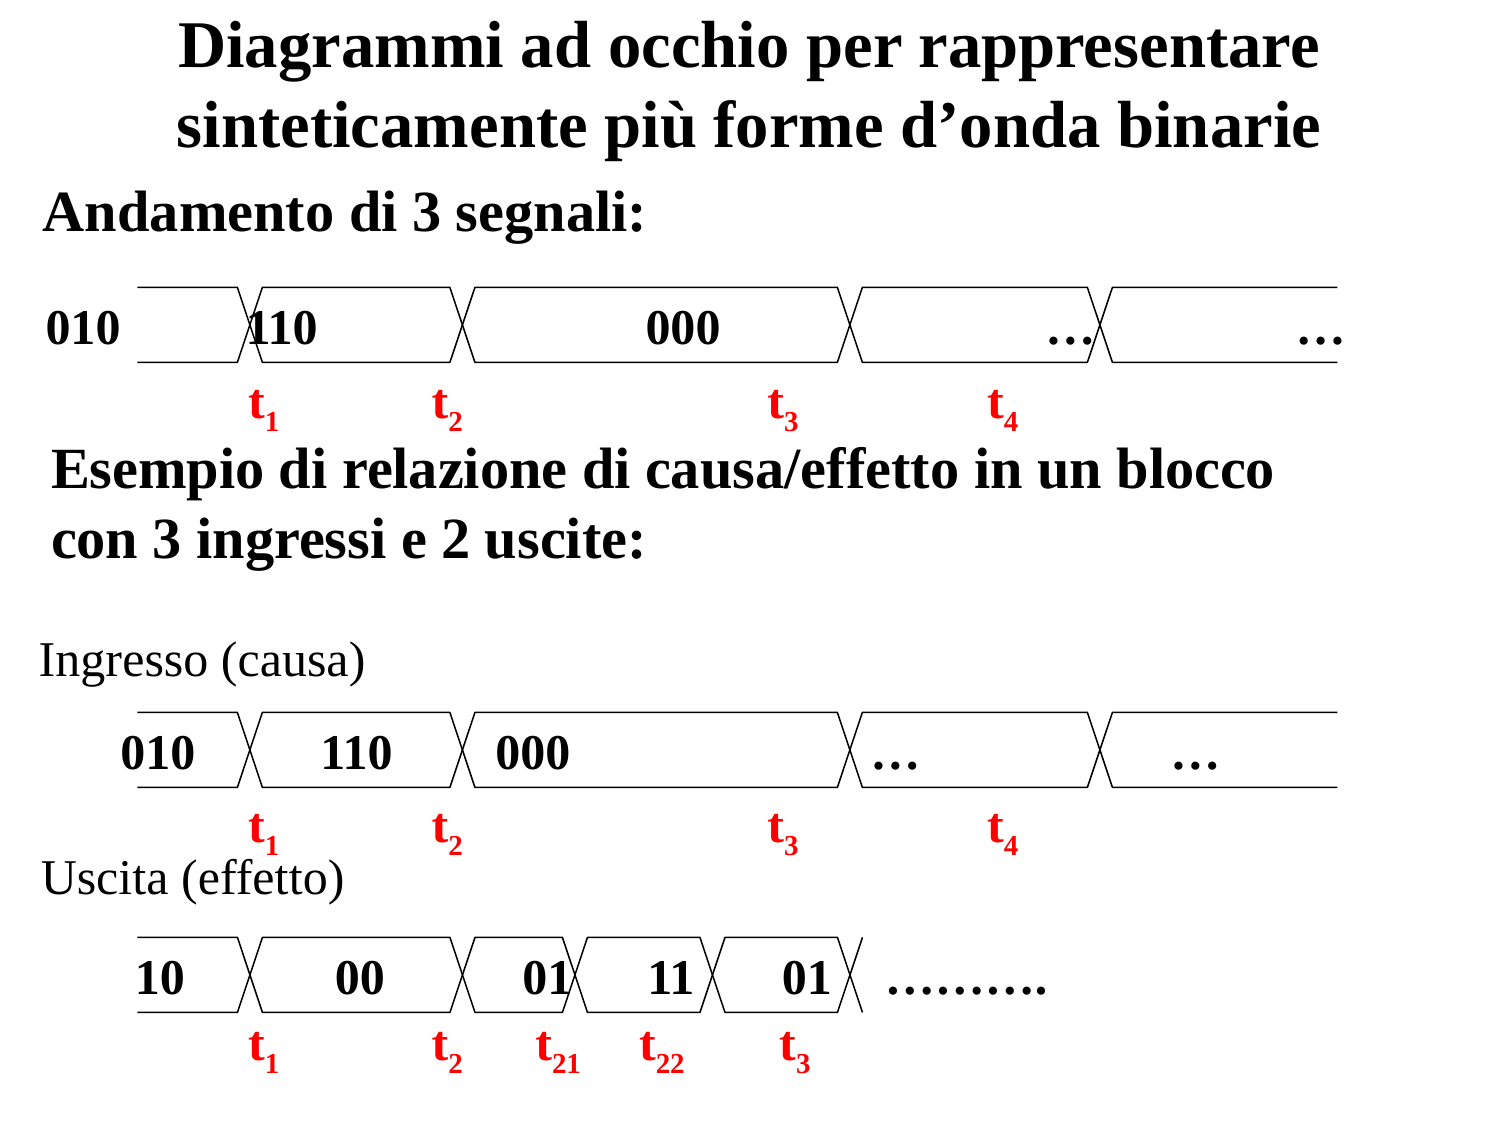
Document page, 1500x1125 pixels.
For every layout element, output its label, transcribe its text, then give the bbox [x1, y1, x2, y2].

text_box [24, 165, 1267, 364]
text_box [1271, 287, 1338, 363]
text_box t1 t2 t21 t22 t3 [233, 1003, 1247, 1087]
text_box Esempio di relazione di causa/effetto in un blocco con 3 ingressi e 2 uscite: [36, 422, 1388, 578]
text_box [24, 837, 1176, 1013]
text_box t1 t2 t3 t4 [233, 796, 1247, 869]
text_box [22, 618, 1338, 789]
text_box t1 t2 t3 t4 [233, 373, 1247, 445]
title Diagrammi ad occhio per rappresentare sinteticamente più forme d’onda binarie [112, 24, 1388, 138]
